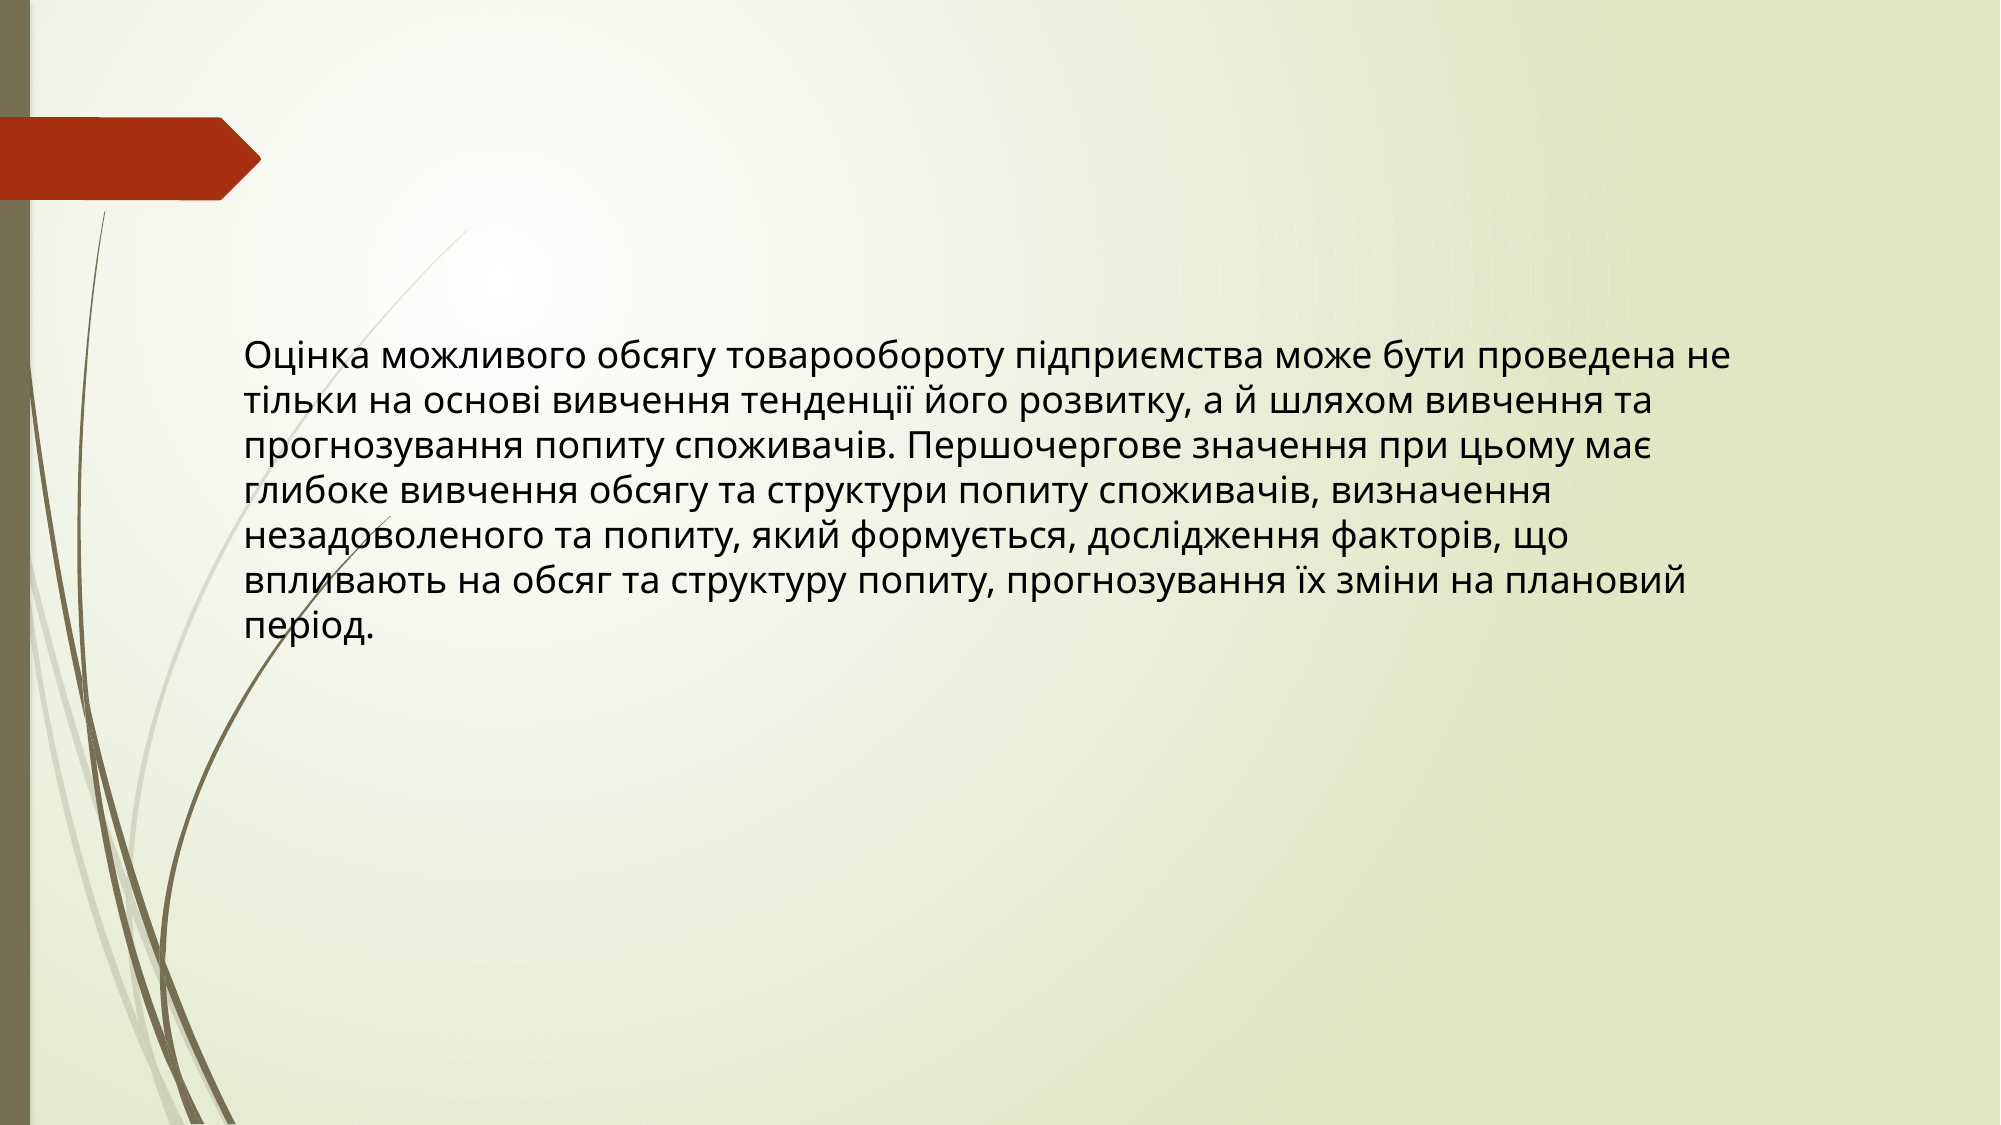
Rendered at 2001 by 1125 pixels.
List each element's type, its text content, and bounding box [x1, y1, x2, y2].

text_box Оцінка можливого обсягу товарообороту підприємства може бути проведена не тільки на основі вивчення тенденції його розвитку, а й шляхом вивчення та прогнозування попиту споживачів. Першочергове значення при цьому має глибоке вивчення обсягу та структури попиту споживачів, визначення незадоволеного та попиту, який формується, дослідження факторів, що впливають на обсяг та структуру попиту, прогнозування їх зміни на плановий період. [228, 323, 1772, 654]
